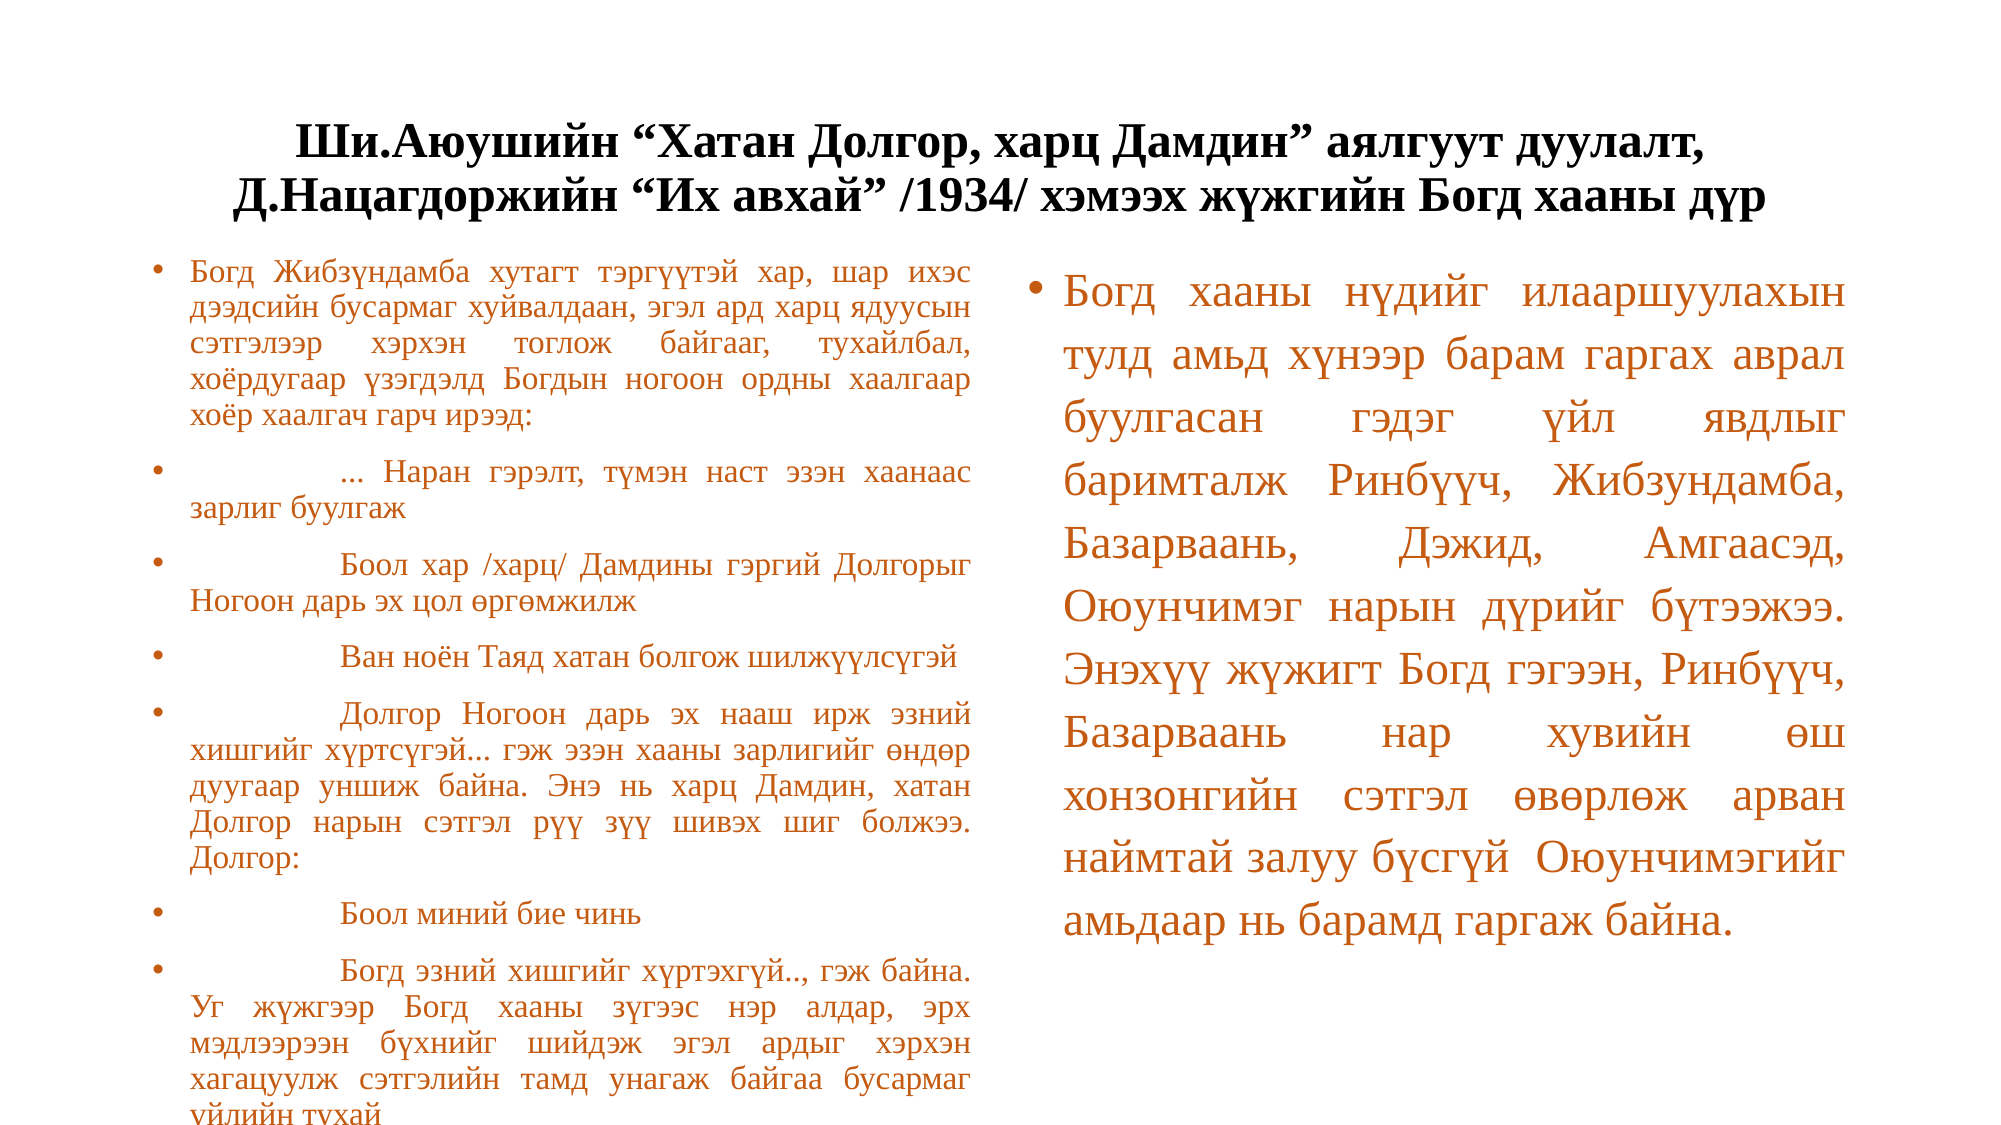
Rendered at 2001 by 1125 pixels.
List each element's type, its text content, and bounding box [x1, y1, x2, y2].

title Ши.Аюушийн “Хатан Долгор, харц Дамдин” аялгуут дуулалт, Д.Нацагдоржийн “Их авхай” /1934/ хэмээх жүжгийн Богд хааны дүр [137, 59, 1863, 278]
list Богд Жибзүндамба хутагт тэргүүтэй хар, шар ихэс дээдсийн бусармаг хуйвалдаан, эгэл ард харц ядуусын сэтгэлээр хэрхэн тоглож байгааг, тухайлбал, хоёрдугаар үзэгдэлд Богдын ногоон ордны хаалгаар хоёр хаалгач гарч ирээд: ... Наран гэрэлт, түмэн наст эзэн хаанаас зарлиг буулгаж Боол хар /харц/ Дамдины гэргий Долгорыг Ногоон дарь эх цол өргөмжилж Ван ноён Таяд хатан болгож шилжүүлсүгэй Долгор Ногоон дарь эх нааш ирж эзний хишгийг хүртсүгэй... гэж эзэн хааны зарлигийг өндөр дуугаар уншиж байна. Энэ нь харц Дамдин, хатан Долгор нарын сэтгэл рүү зүү шивэх шиг болжээ. Долгор: Боол миний бие чинь Богд эзний хишгийг хүртэхгүй.., гэж байна. Уг жүжгээр Богд хааны зүгээс нэр алдар, эрх мэдлээрээн бүхнийг шийдэж эгэл ардыг хэрхэн хагацуулж сэтгэлийн тамд унагаж байгаа бусармаг үйлийн тухай [137, 245, 988, 1125]
list Богд хааны нүдийг илааршуулахын тулд амьд хүнээр барам гаргах аврал буулгасан гэдэг үйл явдлыг баримталж Ринбүүч, Жибзундамба, Базарваань, Дэжид, Амгаасэд, Оюунчимэг нарын дүрийг бүтээжээ. Энэхүү жүжигт Богд гэгээн, Ринбүүч, Базарваань нар хувийн өш хонзонгийн сэтгэл өвөрлөж арван наймтай залуу бүсгүй Оюунчимэгийг амьдаар нь барамд гаргаж байна. [1012, 245, 1863, 1014]
